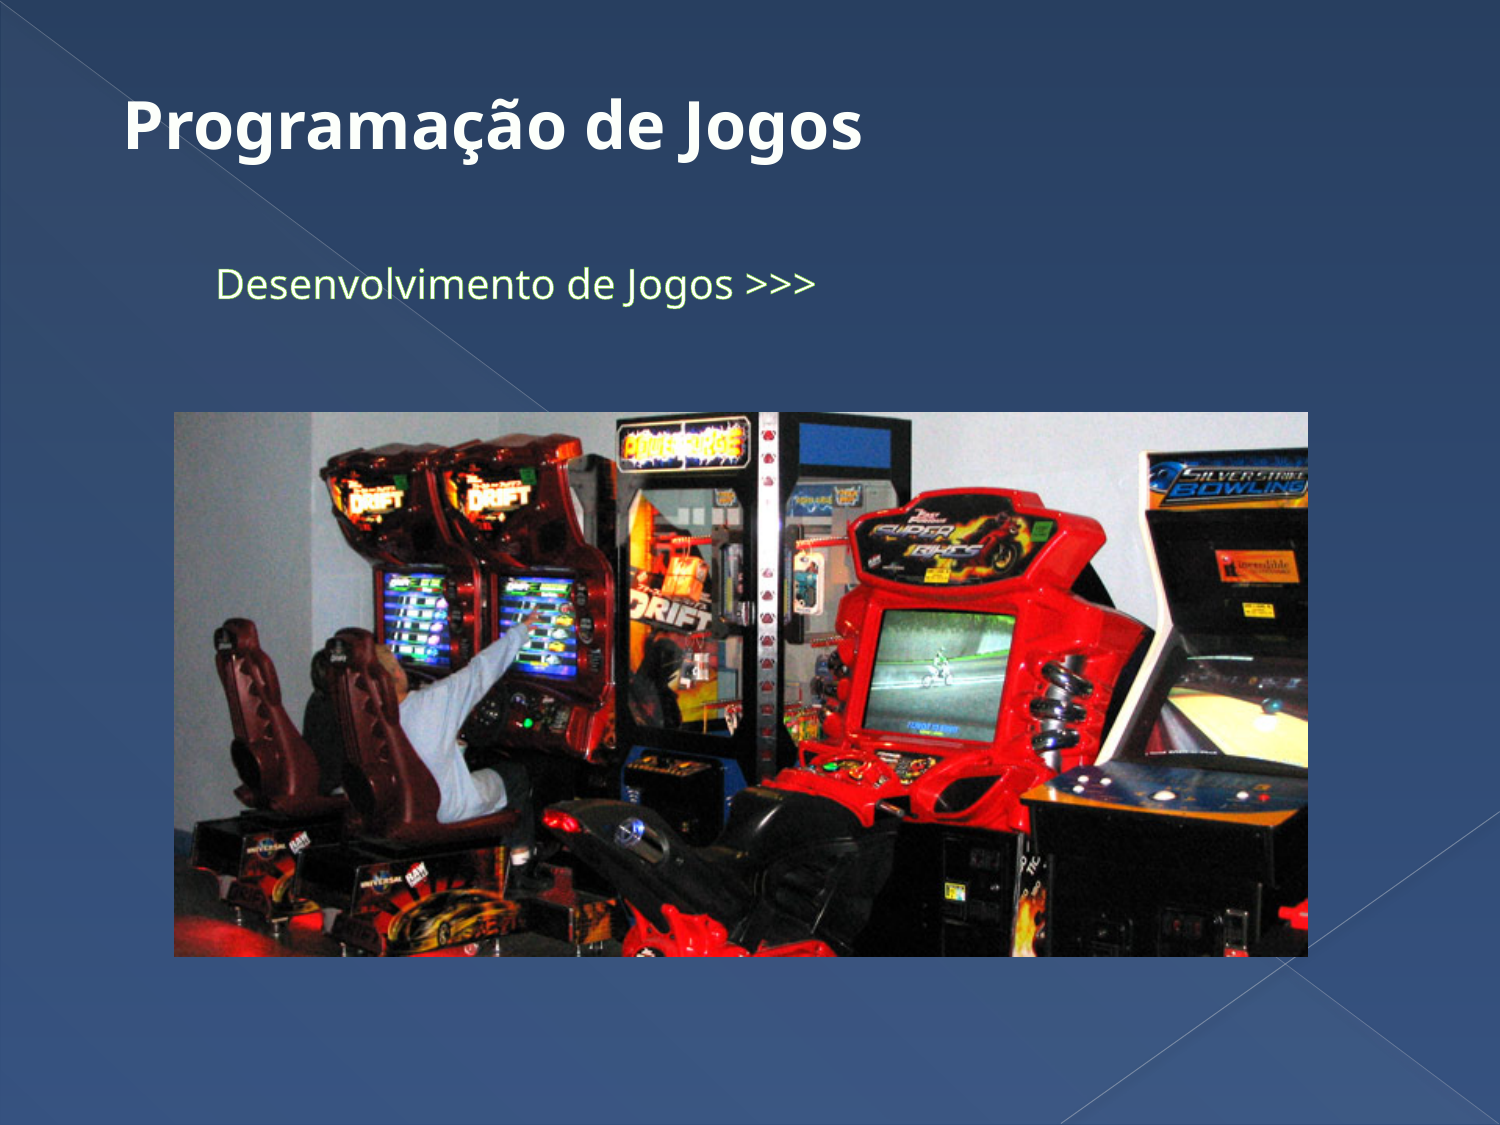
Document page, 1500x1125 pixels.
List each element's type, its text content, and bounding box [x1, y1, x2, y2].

picture [174, 412, 1308, 957]
text_box Desenvolvimento de Jogos >>> [199, 249, 1400, 365]
text_box Programação de Jogos [107, 74, 879, 170]
